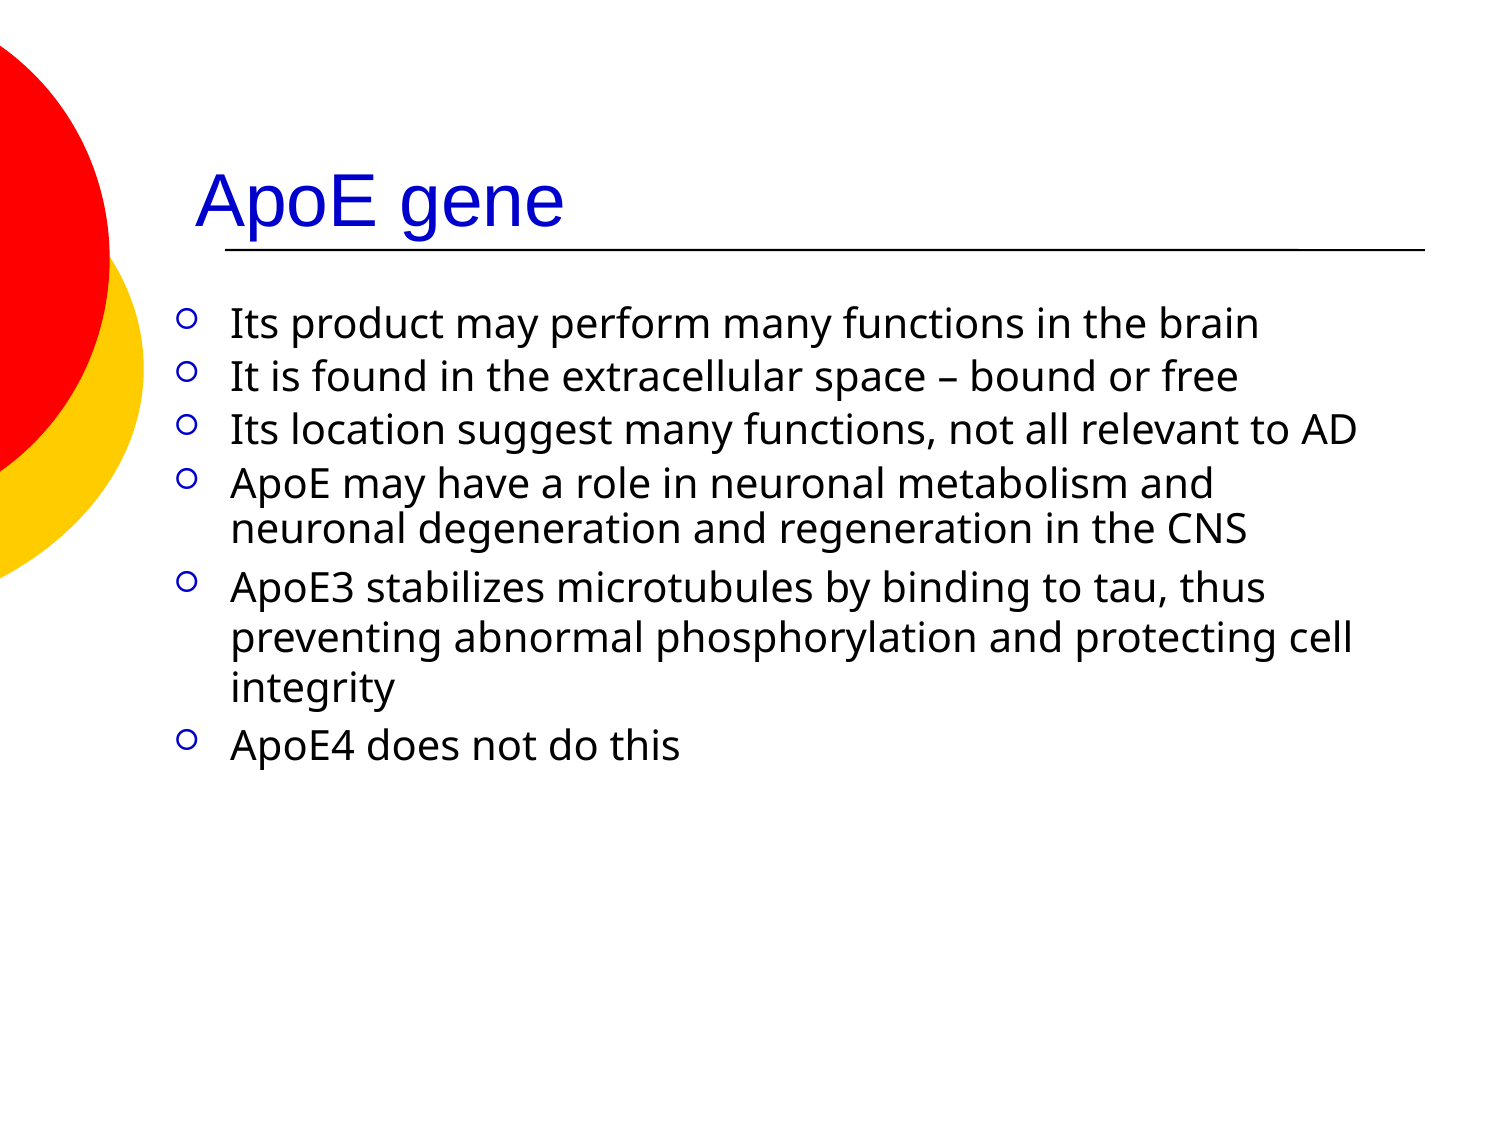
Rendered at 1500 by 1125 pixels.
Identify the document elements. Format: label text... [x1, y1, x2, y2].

title ApoE gene [179, 61, 1456, 250]
list Its product may perform many functions in the brain It is found in the extracellular space – bound or free Its location suggest many functions, not all relevant to AD ApoE may have a role in neuronal metabolism and neuronal degeneration and regeneration in the CNS ApoE3 stabilizes microtubules by binding to tau, thus preventing abnormal phosphorylation and protecting cell integrity ApoE4 does not do this [158, 294, 1397, 970]
